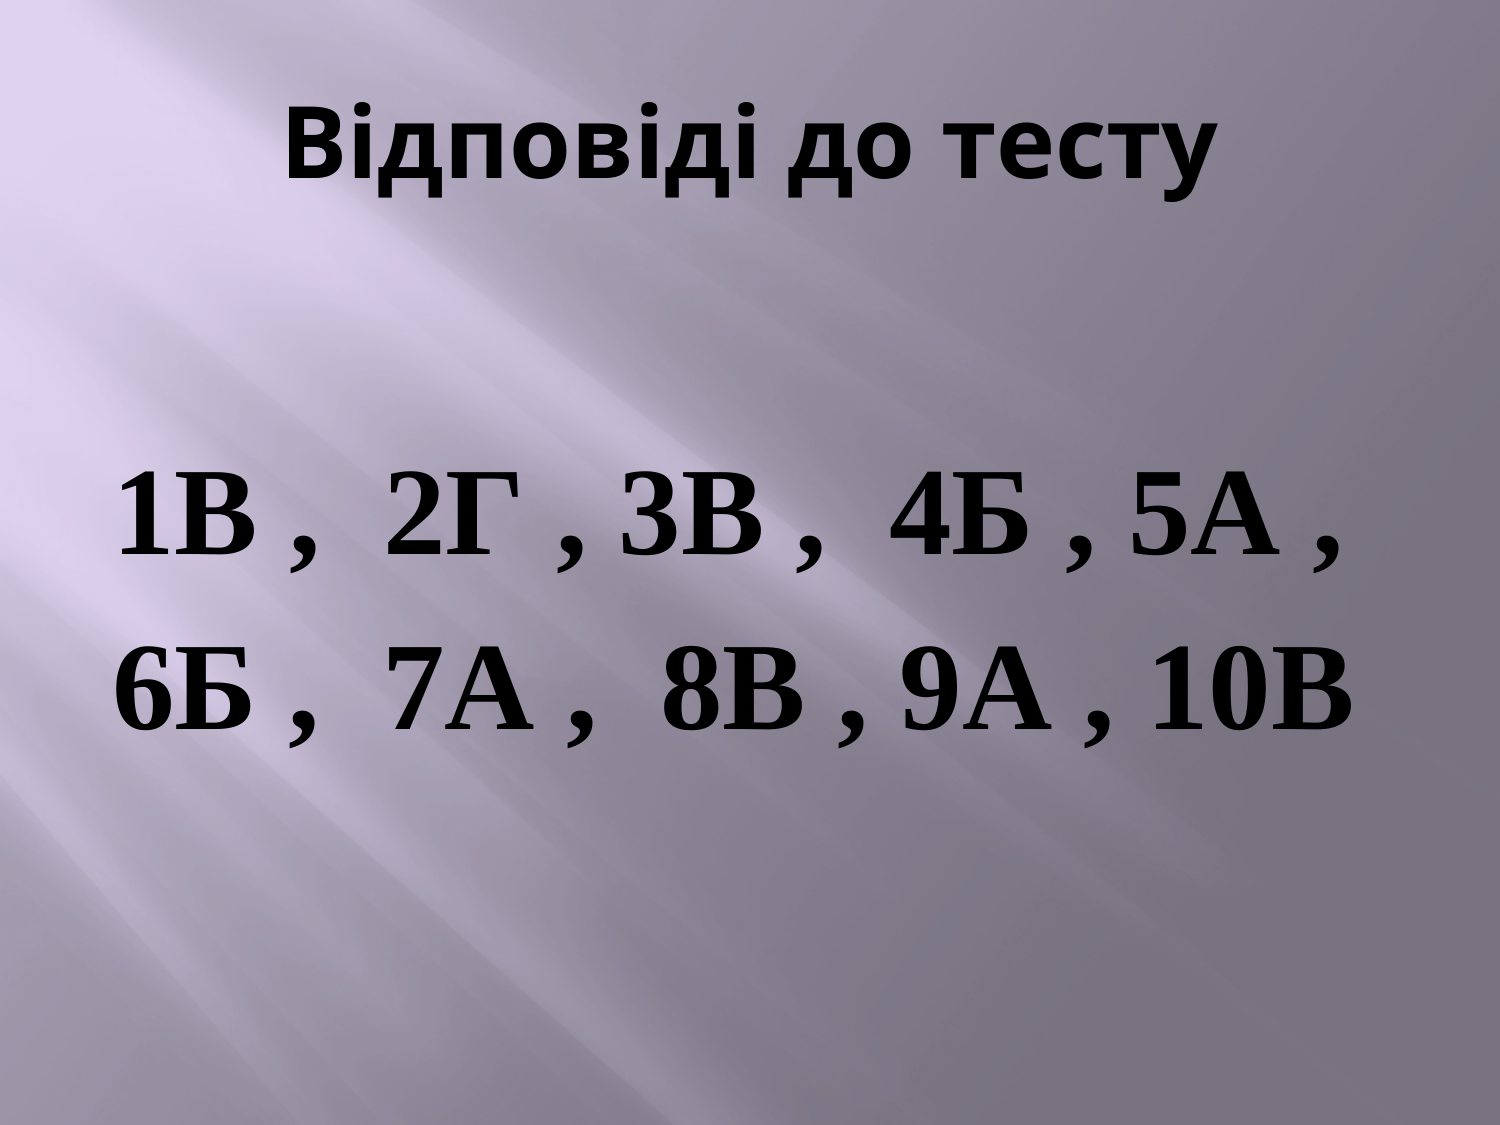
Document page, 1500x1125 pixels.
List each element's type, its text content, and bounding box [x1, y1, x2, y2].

text_box 1В , 2Г , 3В , 4Б , 5А , 6Б , 7А , 8В , 9А , 10В [74, 262, 1425, 1005]
title Відповіді до тесту [75, 45, 1425, 233]
